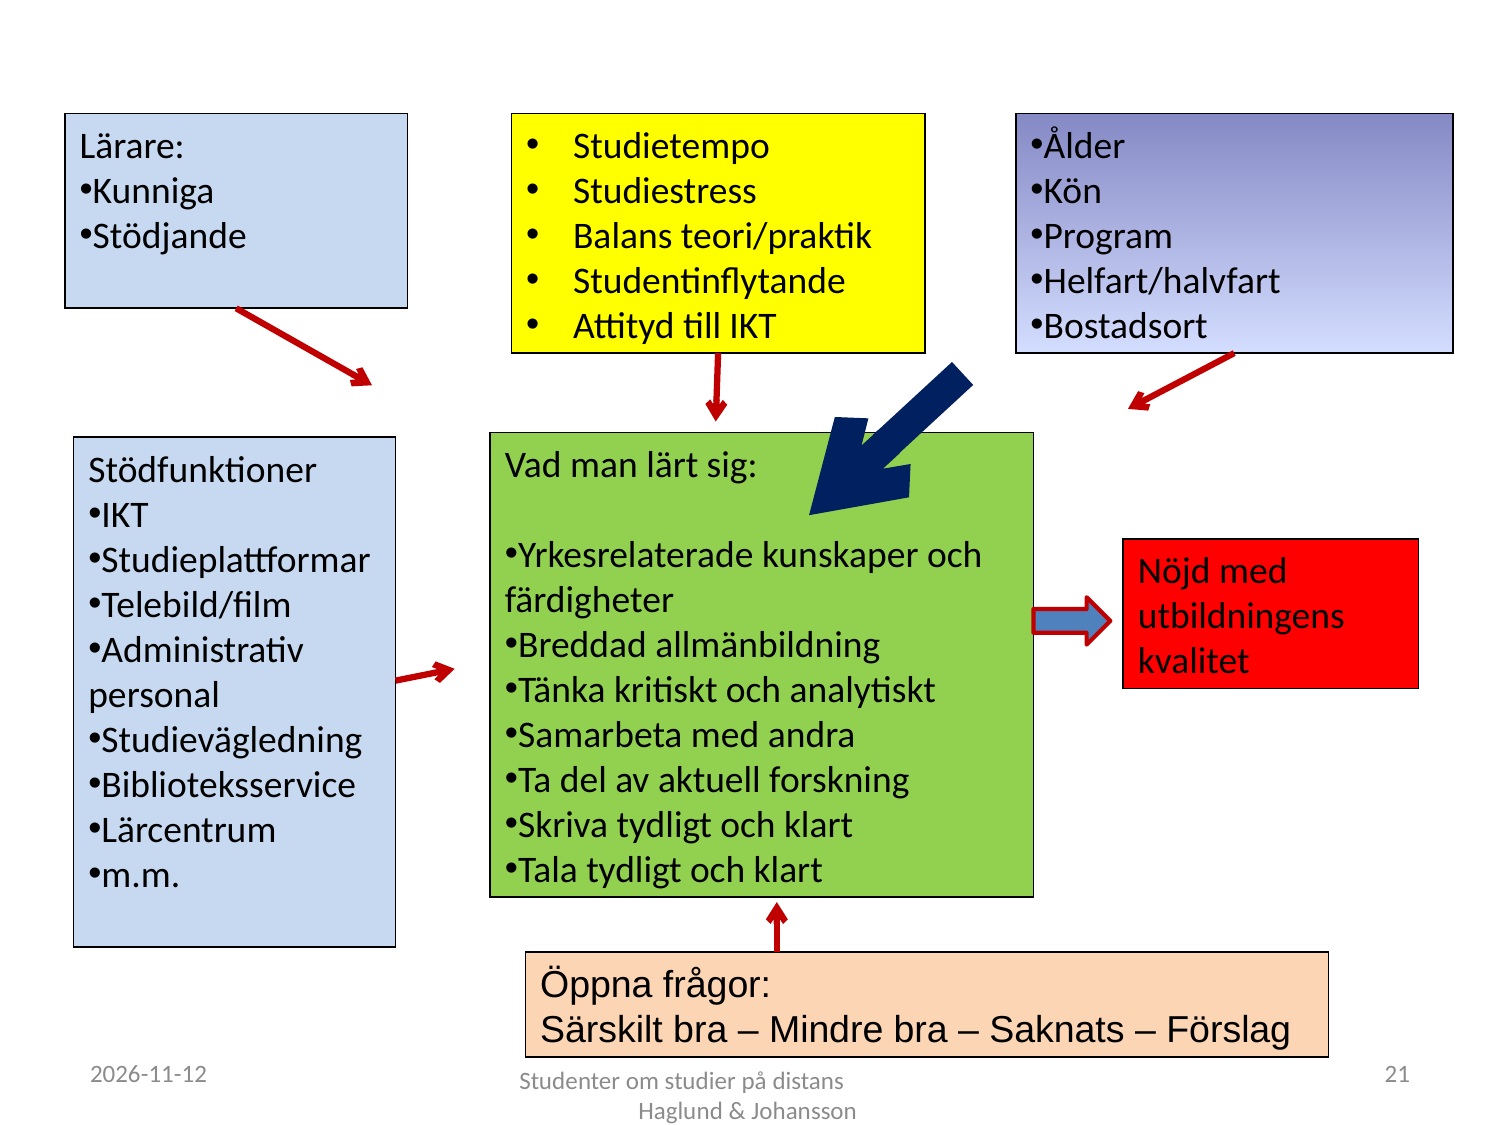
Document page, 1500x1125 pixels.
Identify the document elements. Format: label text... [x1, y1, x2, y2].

footer Studenter om studier på distans Haglund & Johansson [501, 1065, 977, 1125]
text_box Öppna frågor: Särskilt bra – Mindre bra – Saknats – Förslag [525, 952, 1329, 1057]
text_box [395, 668, 455, 681]
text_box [715, 355, 719, 422]
slide_number 21 [1074, 1042, 1425, 1103]
text_box Stödfunktioner IKT Studieplattformar Telebild/film Administrativ personal Studievägledning Biblioteksservice Lärcentrum m.m. [73, 437, 396, 947]
text_box Nöjd med utbildningens kvalitet [1123, 538, 1419, 689]
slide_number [75, 1042, 425, 1103]
text_box Vad man lärt sig: Yrkesrelaterade kunskaper och färdigheter Breddad allmänbildning Tänka kritiskt och analytiskt Samarbeta med andra Ta del av aktuell forskning Skriva tydligt och klart Tala tydligt och klart [490, 432, 1034, 898]
text_box Studietempo Studiestress Balans teori/praktik Studentinflytande Attityd till IKT [511, 113, 925, 354]
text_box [1127, 355, 1235, 410]
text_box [235, 310, 373, 386]
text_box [808, 373, 963, 516]
text_box Ålder Kön Program Helfart/halvfart Bostadsort [1015, 113, 1453, 354]
text_box Lärare: Kunniga Stödjande [64, 113, 408, 309]
text_box [1031, 595, 1113, 647]
